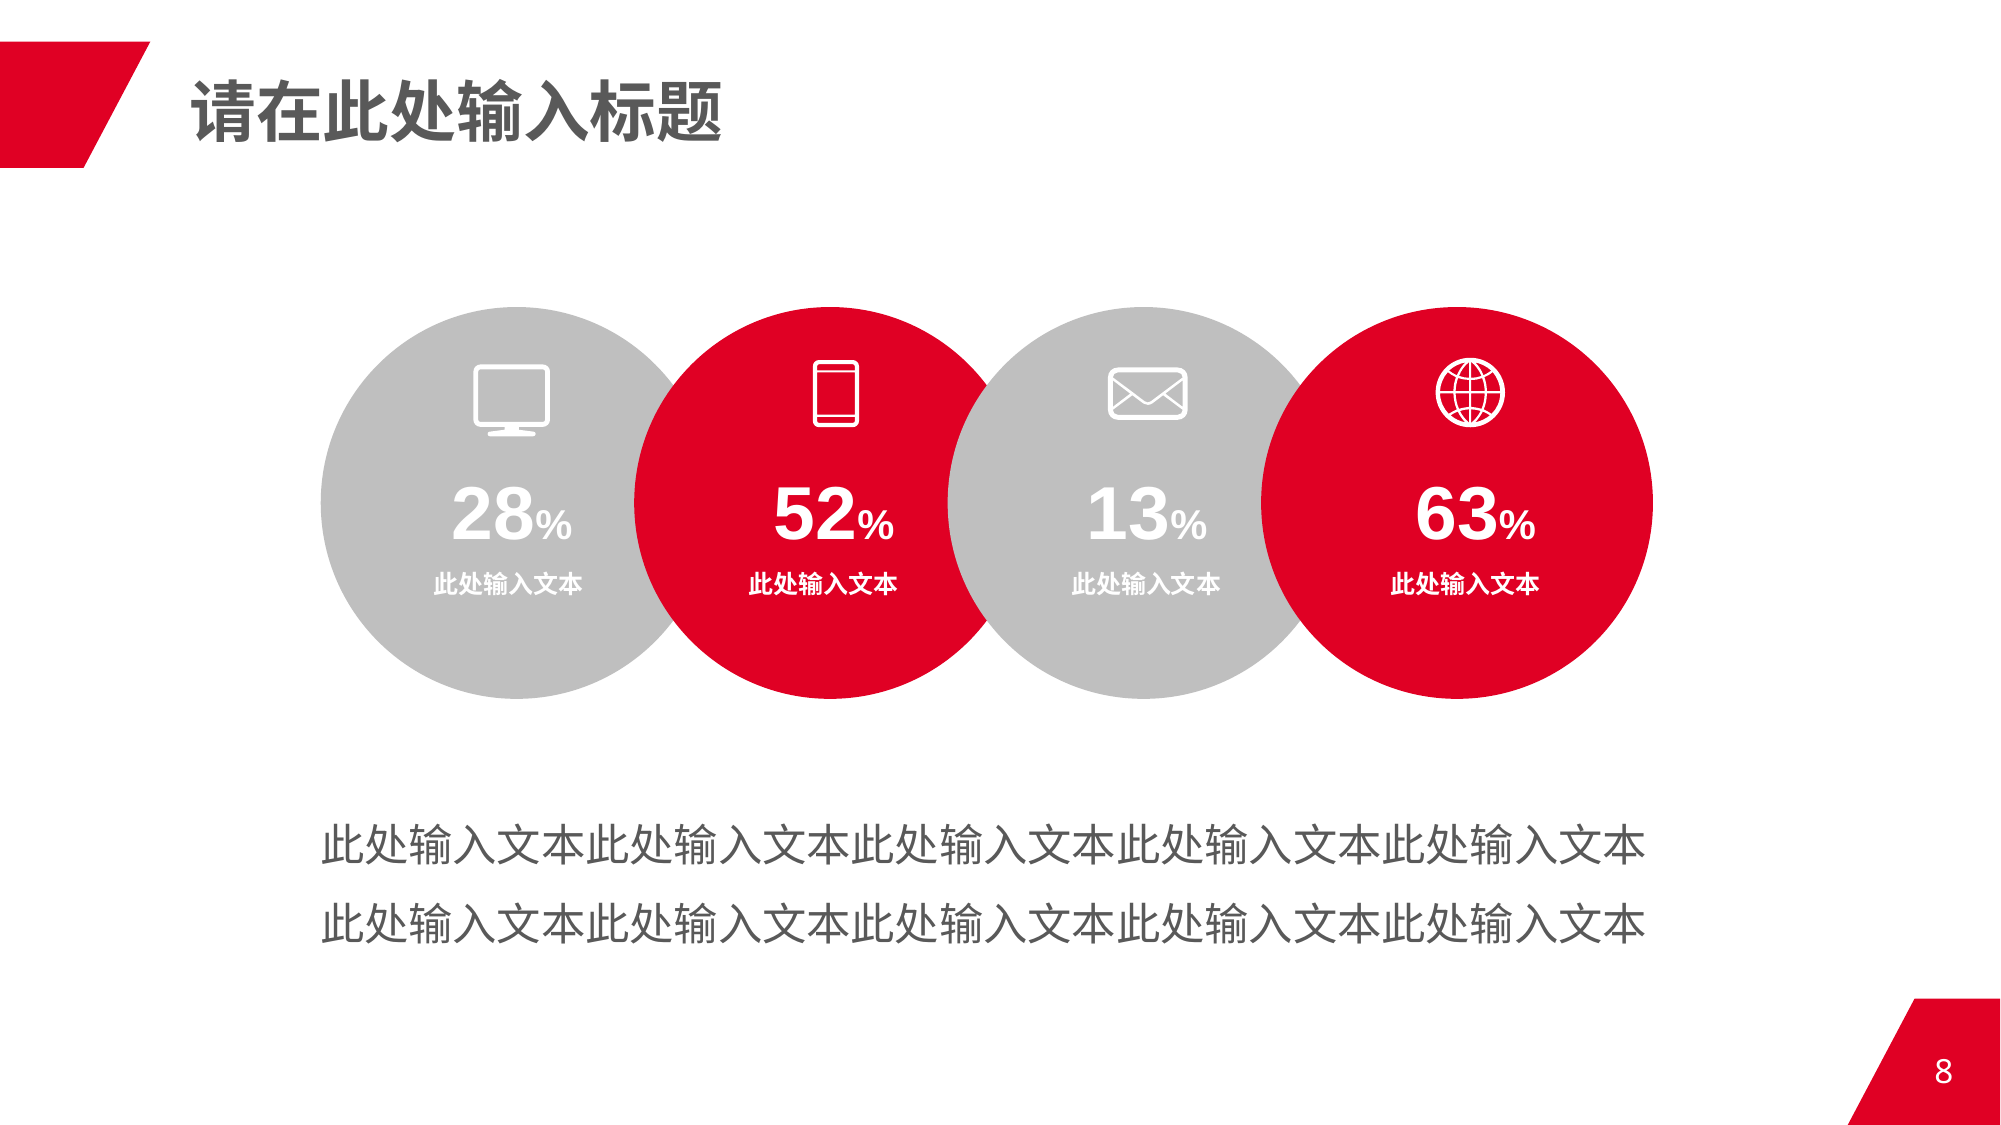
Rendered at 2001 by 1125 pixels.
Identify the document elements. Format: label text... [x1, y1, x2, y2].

text_box [1435, 357, 1506, 428]
text_box 52% [759, 457, 926, 561]
text_box [319, 305, 673, 700]
text_box [1107, 367, 1188, 420]
text_box [946, 305, 1300, 700]
text_box 请在此处输入标题 [174, 61, 739, 157]
text_box 此处输入文本 [733, 561, 975, 607]
text_box 28% [437, 457, 604, 561]
text_box 此处输入文本 [1375, 561, 1617, 607]
text_box [812, 360, 860, 428]
text_box 此处输入文本此处输入文本此处输入文本此处输入文本此处输入文本此处输入文本此处输入文本此处输入文本此处输入文本此处输入文本 [305, 782, 1705, 957]
text_box 此处输入文本 [1056, 561, 1298, 607]
text_box [633, 305, 987, 700]
text_box 此处输入文本 [419, 561, 660, 607]
text_box 13% [1072, 457, 1239, 561]
text_box 63% [1400, 457, 1568, 561]
text_box [1260, 305, 1654, 700]
slide_number 8 [1518, 1042, 1969, 1103]
text_box [473, 364, 550, 437]
